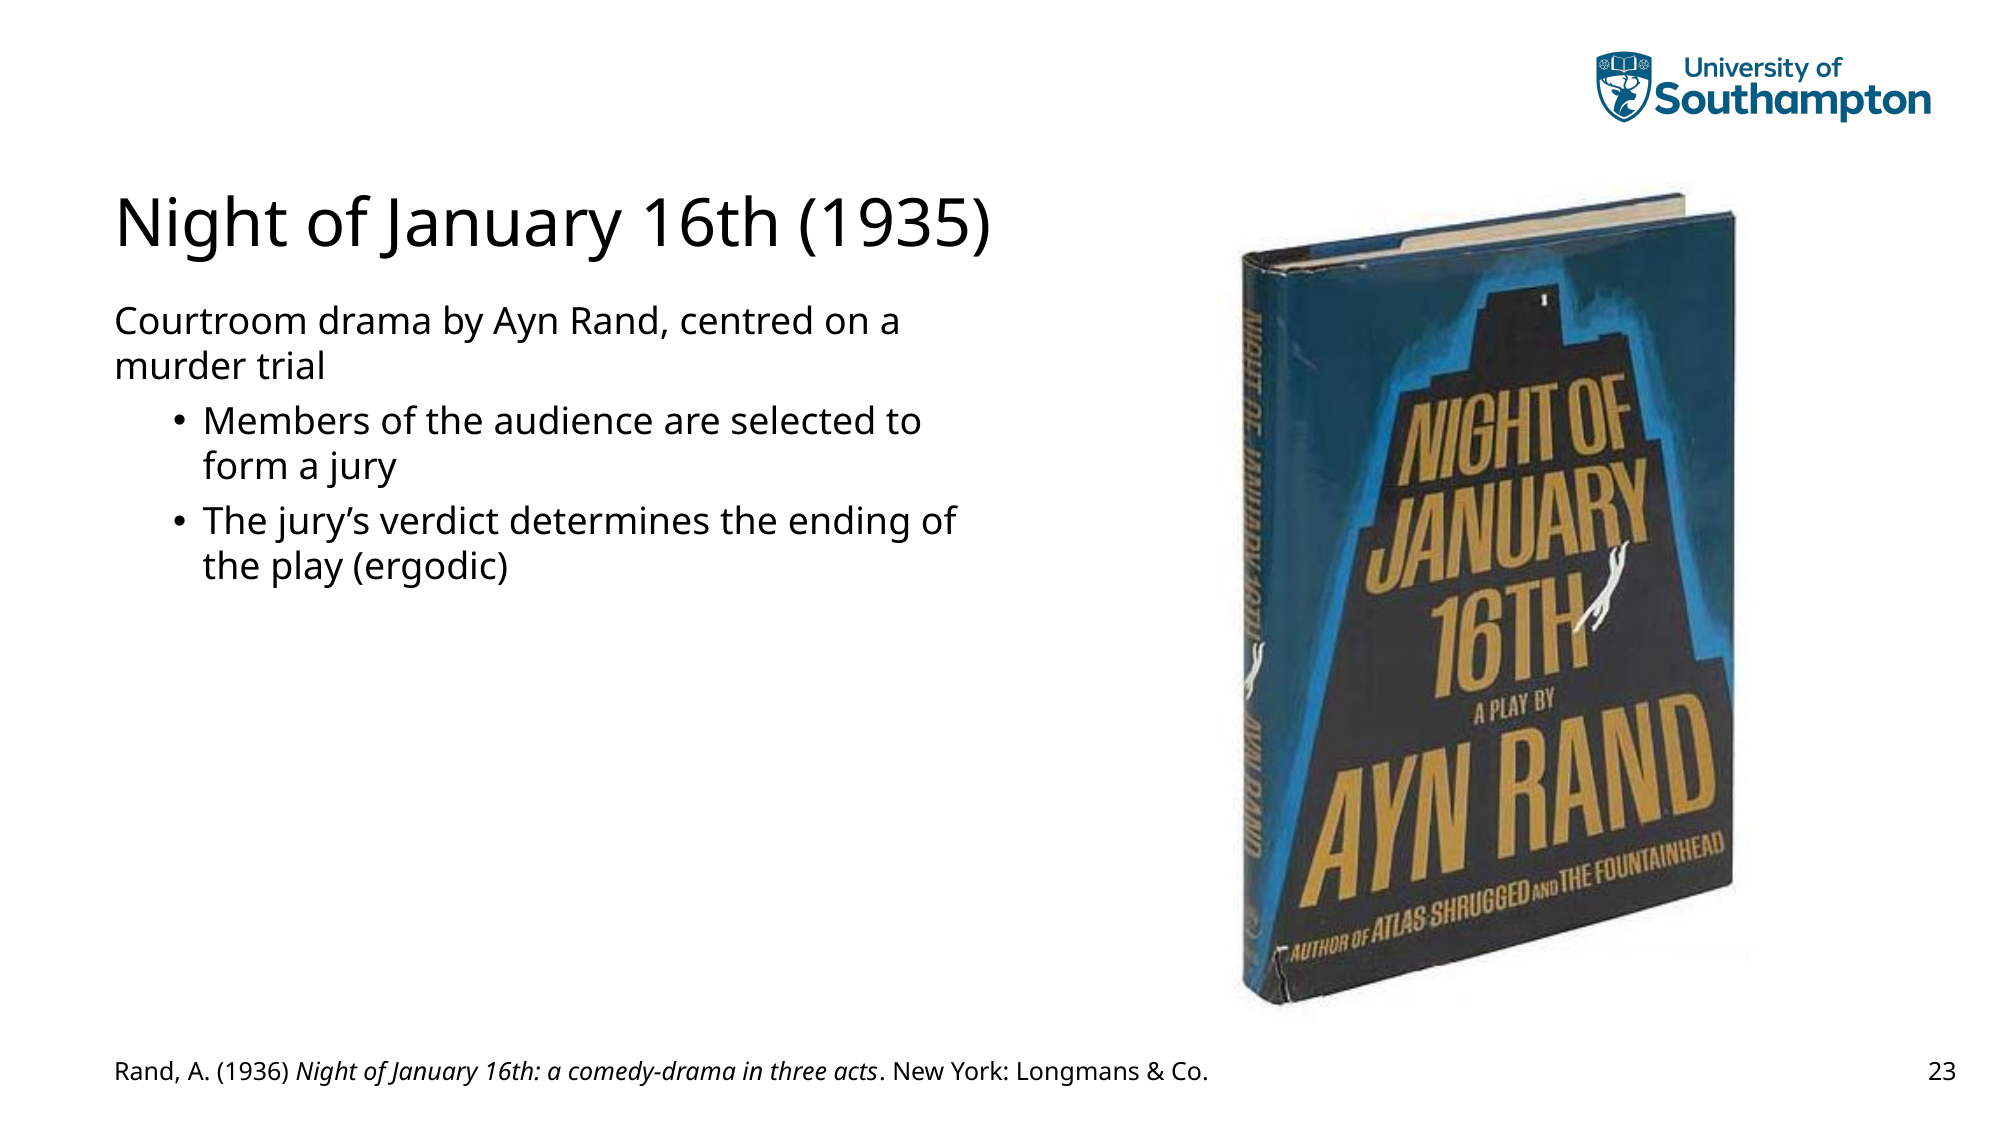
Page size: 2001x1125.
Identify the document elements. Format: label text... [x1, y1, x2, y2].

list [1218, 181, 1761, 1024]
picture [1730, 97, 1736, 113]
picture [1607, 76, 1624, 88]
picture [1823, 97, 1830, 113]
picture [1527, 0, 2000, 220]
picture [1626, 76, 1636, 88]
picture [1689, 97, 1698, 108]
list Courtroom drama by Ayn Rand, centred on a murder trial Members of the audience are selected to form a jury The jury’s verdict determines the ending of the play (ergodic) [102, 290, 989, 1024]
picture [1808, 97, 1815, 113]
picture [1600, 80, 1617, 111]
list Rand, A. (1936) Night of January 16th: a comedy-drama in three acts. New York: Longmans & Co. [102, 1046, 1898, 1096]
picture [1890, 97, 1900, 108]
title Night of January 16th (1935) [102, 113, 1898, 268]
picture [1626, 78, 1648, 111]
picture [1847, 97, 1857, 108]
picture [1758, 97, 1766, 113]
picture [1782, 97, 1791, 108]
